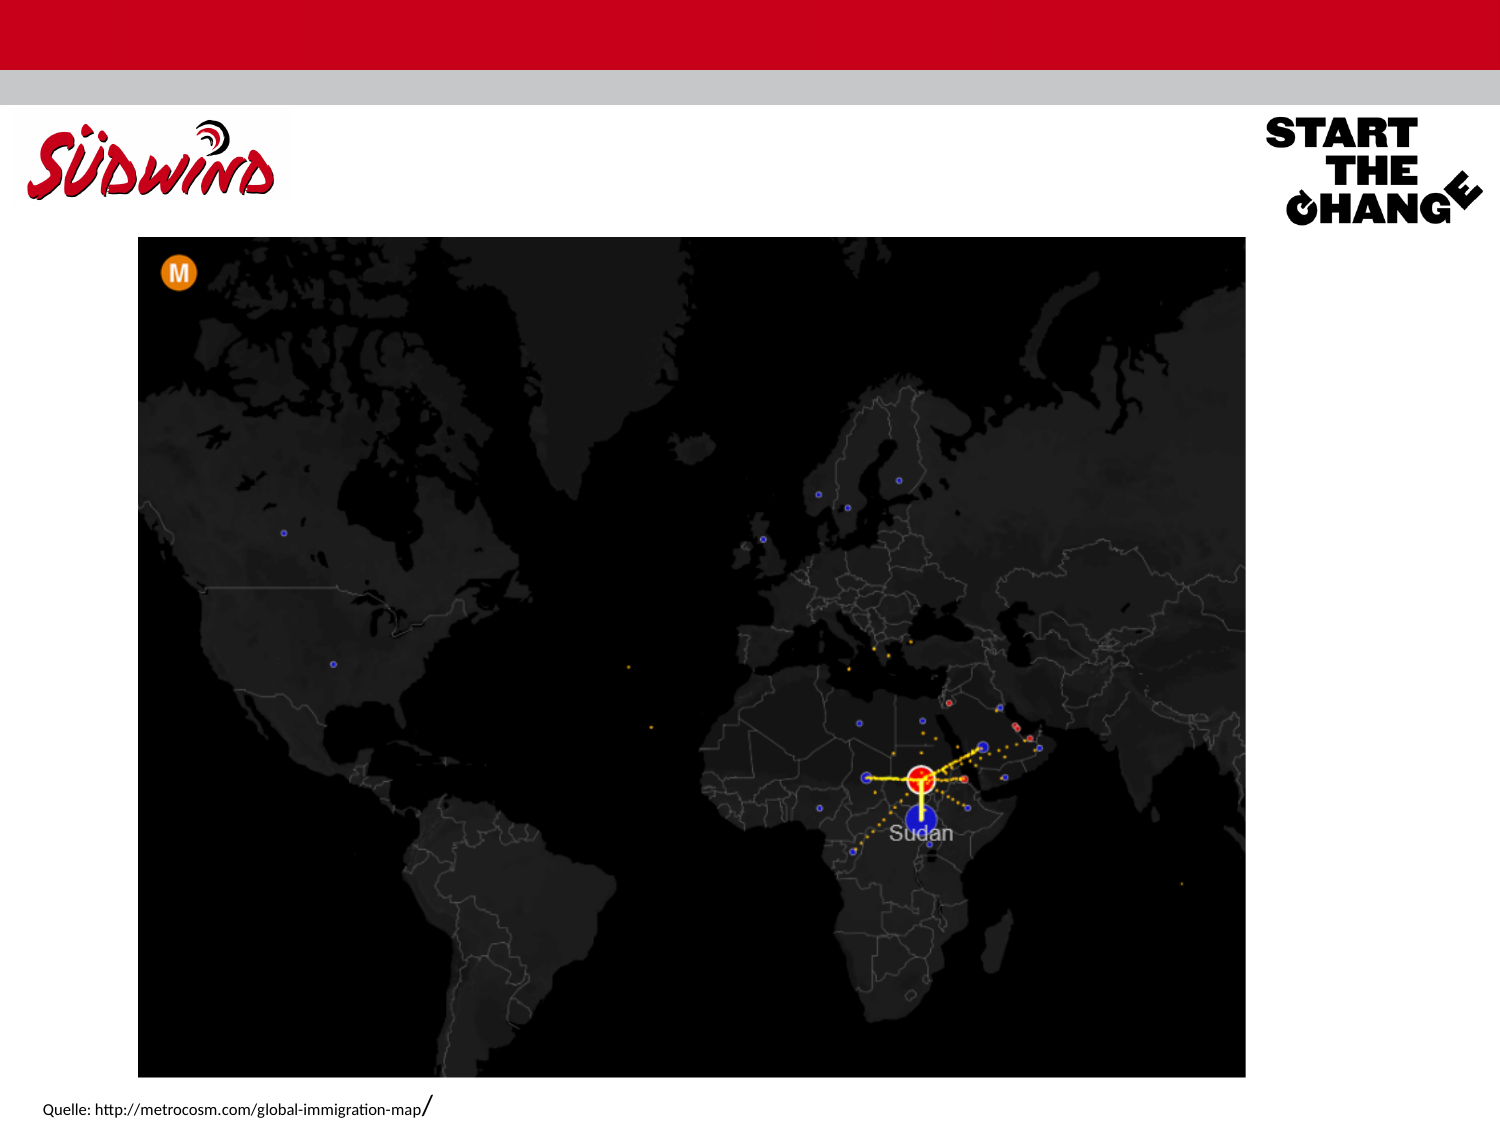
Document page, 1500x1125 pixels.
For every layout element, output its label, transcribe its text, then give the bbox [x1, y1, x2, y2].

picture [138, 237, 1246, 1079]
picture [0, 0, 1500, 105]
text_box Quelle: http://metrocosm.com/global-immigration-map/ [28, 1078, 449, 1125]
picture [11, 107, 293, 206]
picture [1262, 112, 1489, 230]
